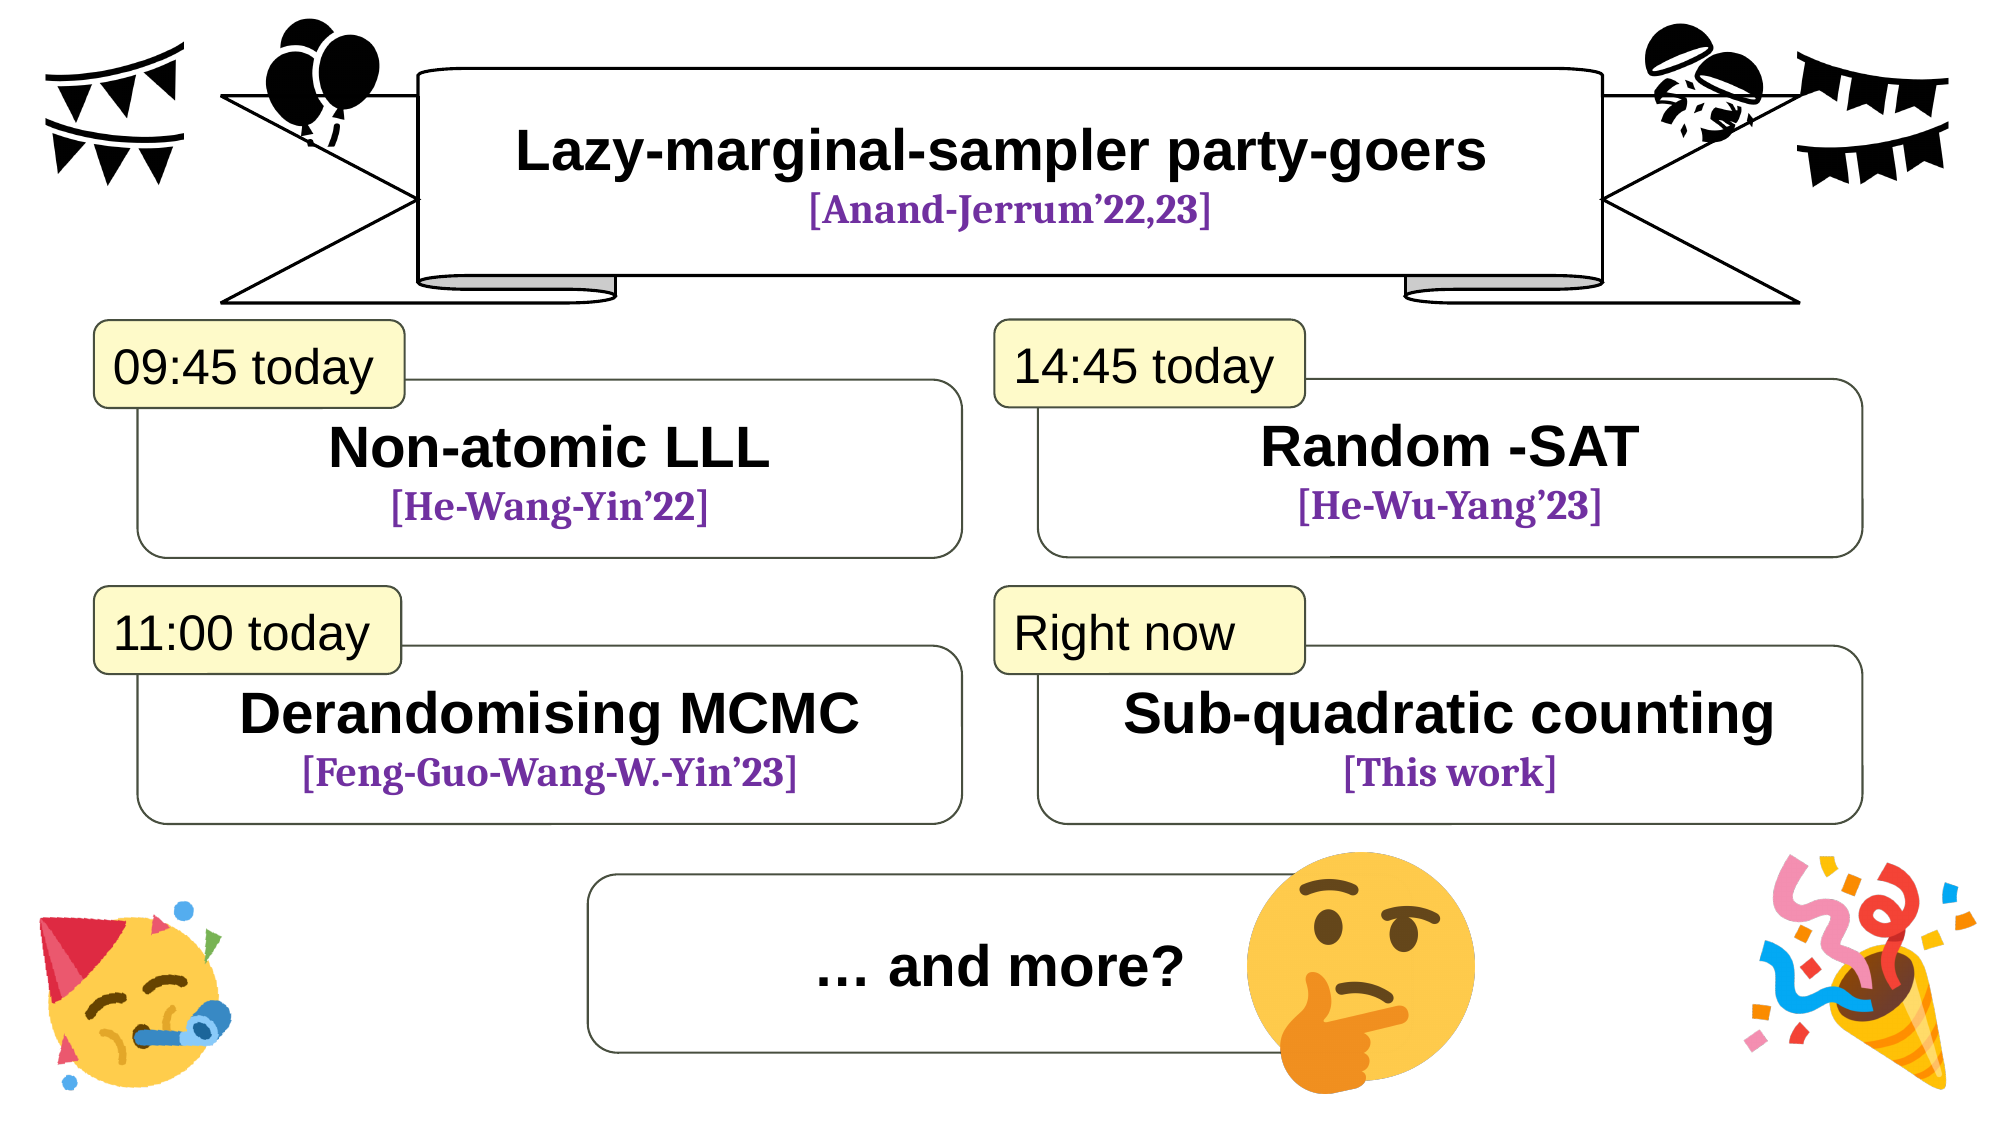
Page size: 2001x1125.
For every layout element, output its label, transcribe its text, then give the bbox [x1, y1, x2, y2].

picture [39, 38, 190, 189]
picture [1247, 852, 1475, 1094]
picture [1784, 44, 1961, 195]
text_box … and more? [586, 873, 1247, 1054]
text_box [994, 319, 1863, 558]
picture [36, 895, 239, 1097]
picture [247, 7, 398, 158]
picture [1732, 836, 1993, 1098]
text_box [93, 586, 963, 825]
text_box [93, 320, 963, 558]
text_box Lazy-marginal-sampler party-goers [Anand-Jerrum’22,23] [220, 67, 1801, 305]
picture [1629, 7, 1780, 158]
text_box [994, 586, 1863, 825]
